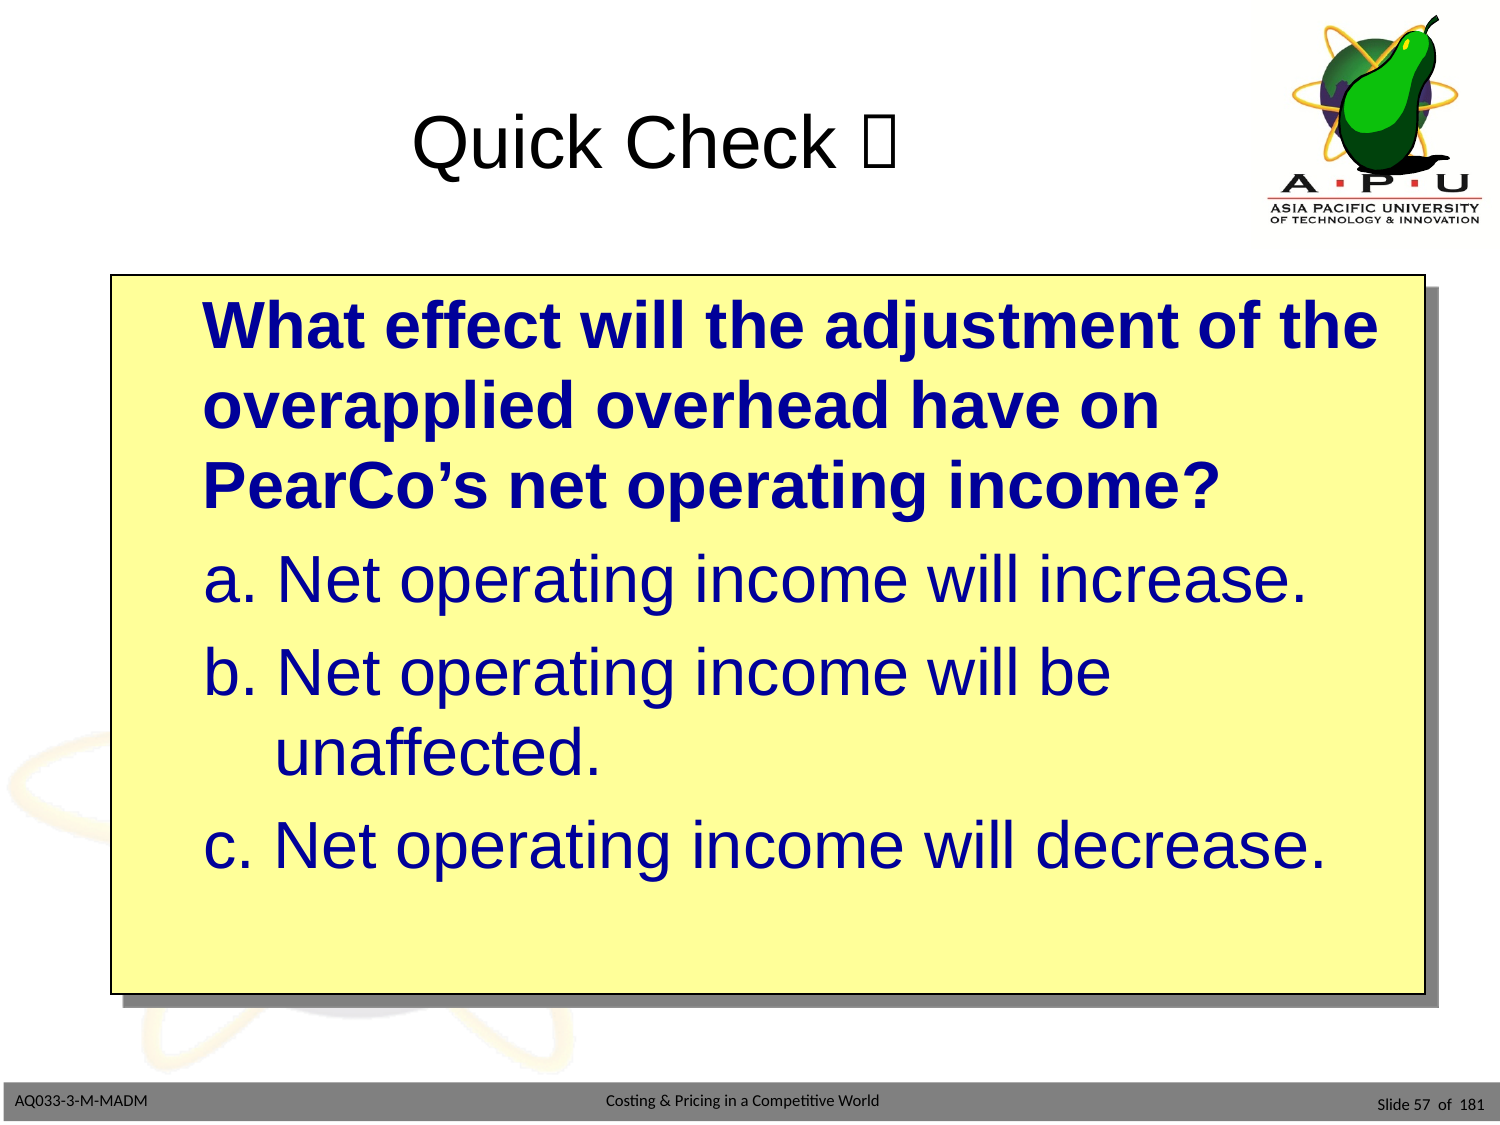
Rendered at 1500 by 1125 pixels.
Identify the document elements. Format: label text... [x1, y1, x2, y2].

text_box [1337, 14, 1451, 176]
footer Slide 57 of 181 [1024, 1086, 1500, 1125]
title Quick Check  [79, 45, 1235, 233]
text_box What effect will the adjustment of the overapplied overhead have on PearCo’s net operating income? a. Net operating income will increase. b. Net operating income will be unaffected. c. Net operating income will decrease. [110, 275, 1425, 994]
picture [1251, 0, 1500, 249]
